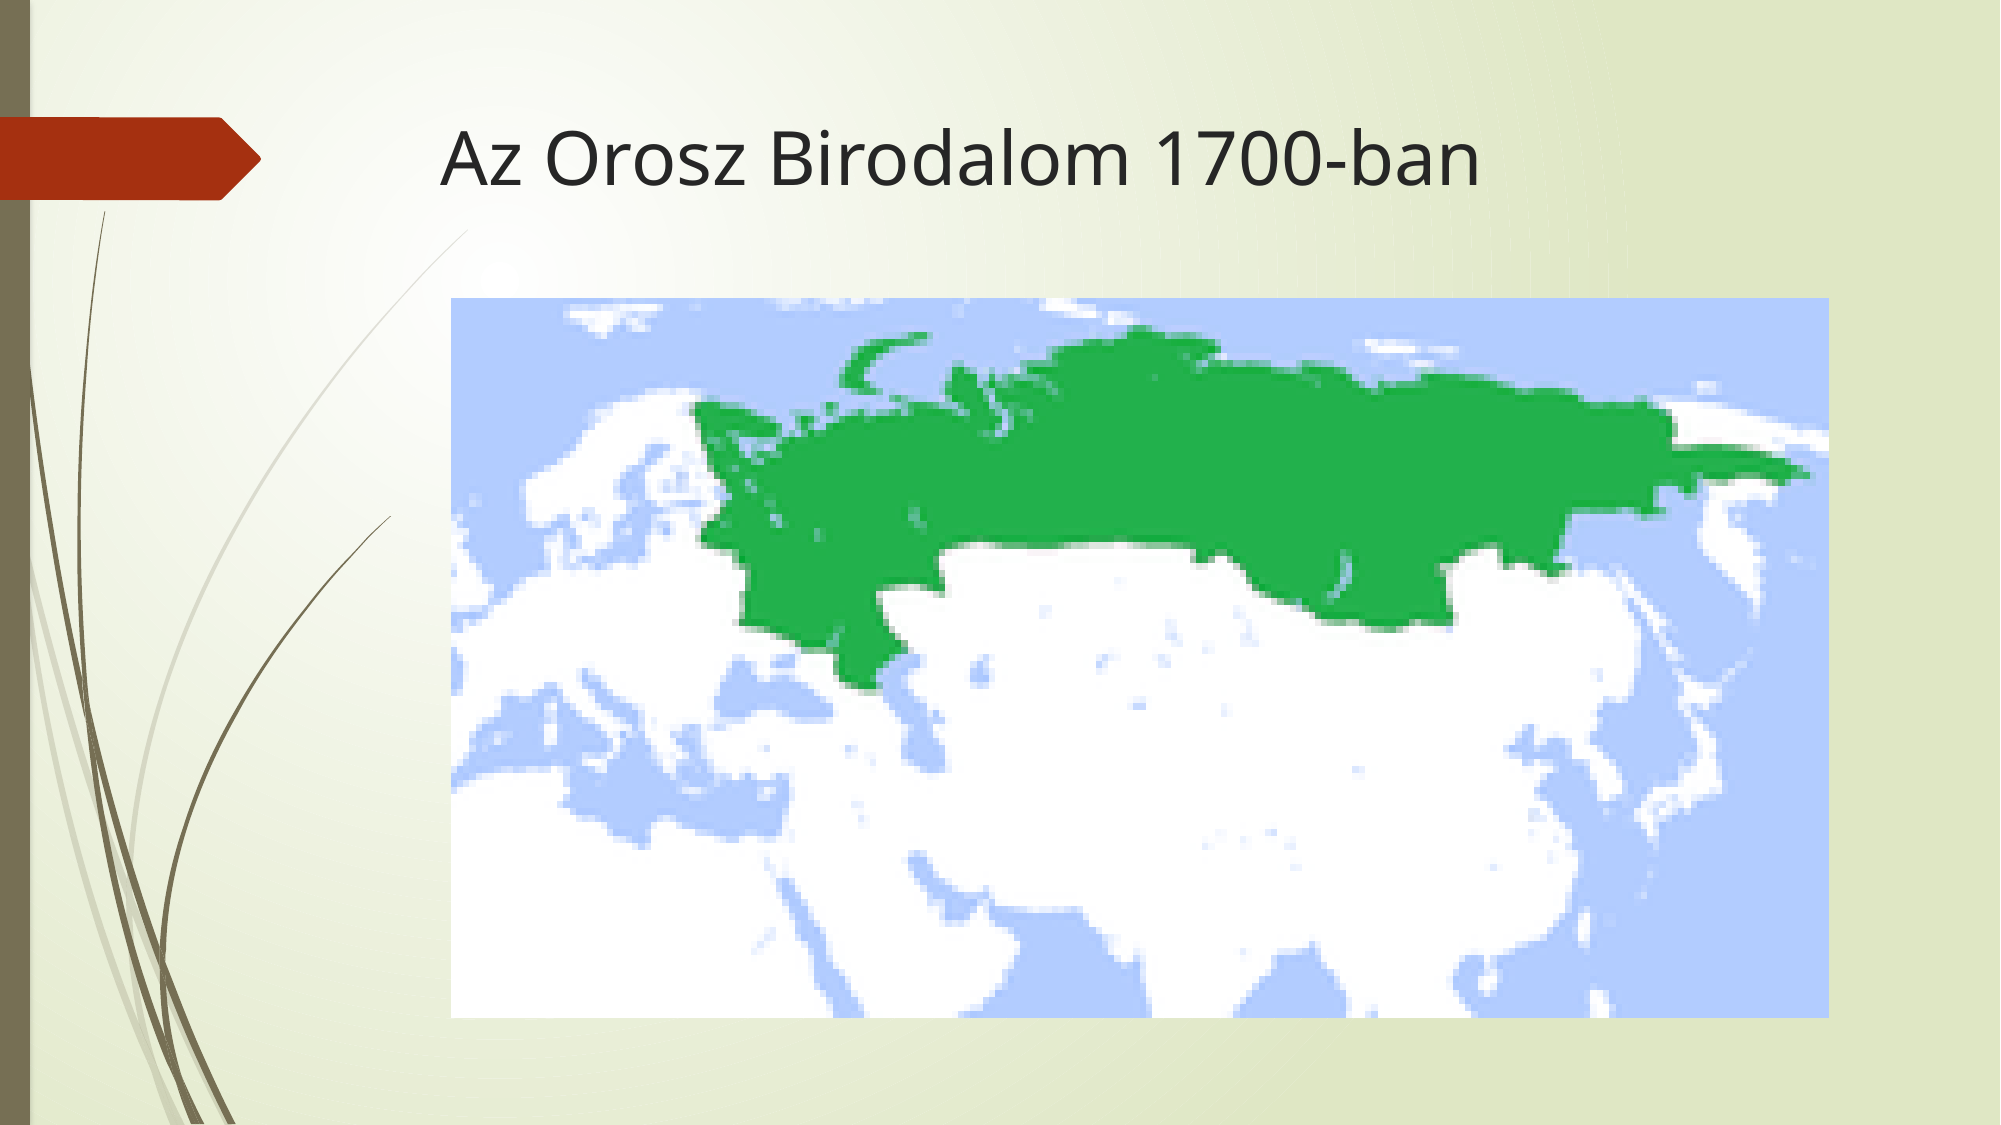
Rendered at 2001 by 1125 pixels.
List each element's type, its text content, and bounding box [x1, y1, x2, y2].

title Az Orosz Birodalom 1700-ban [425, 102, 1888, 313]
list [451, 297, 1830, 1018]
